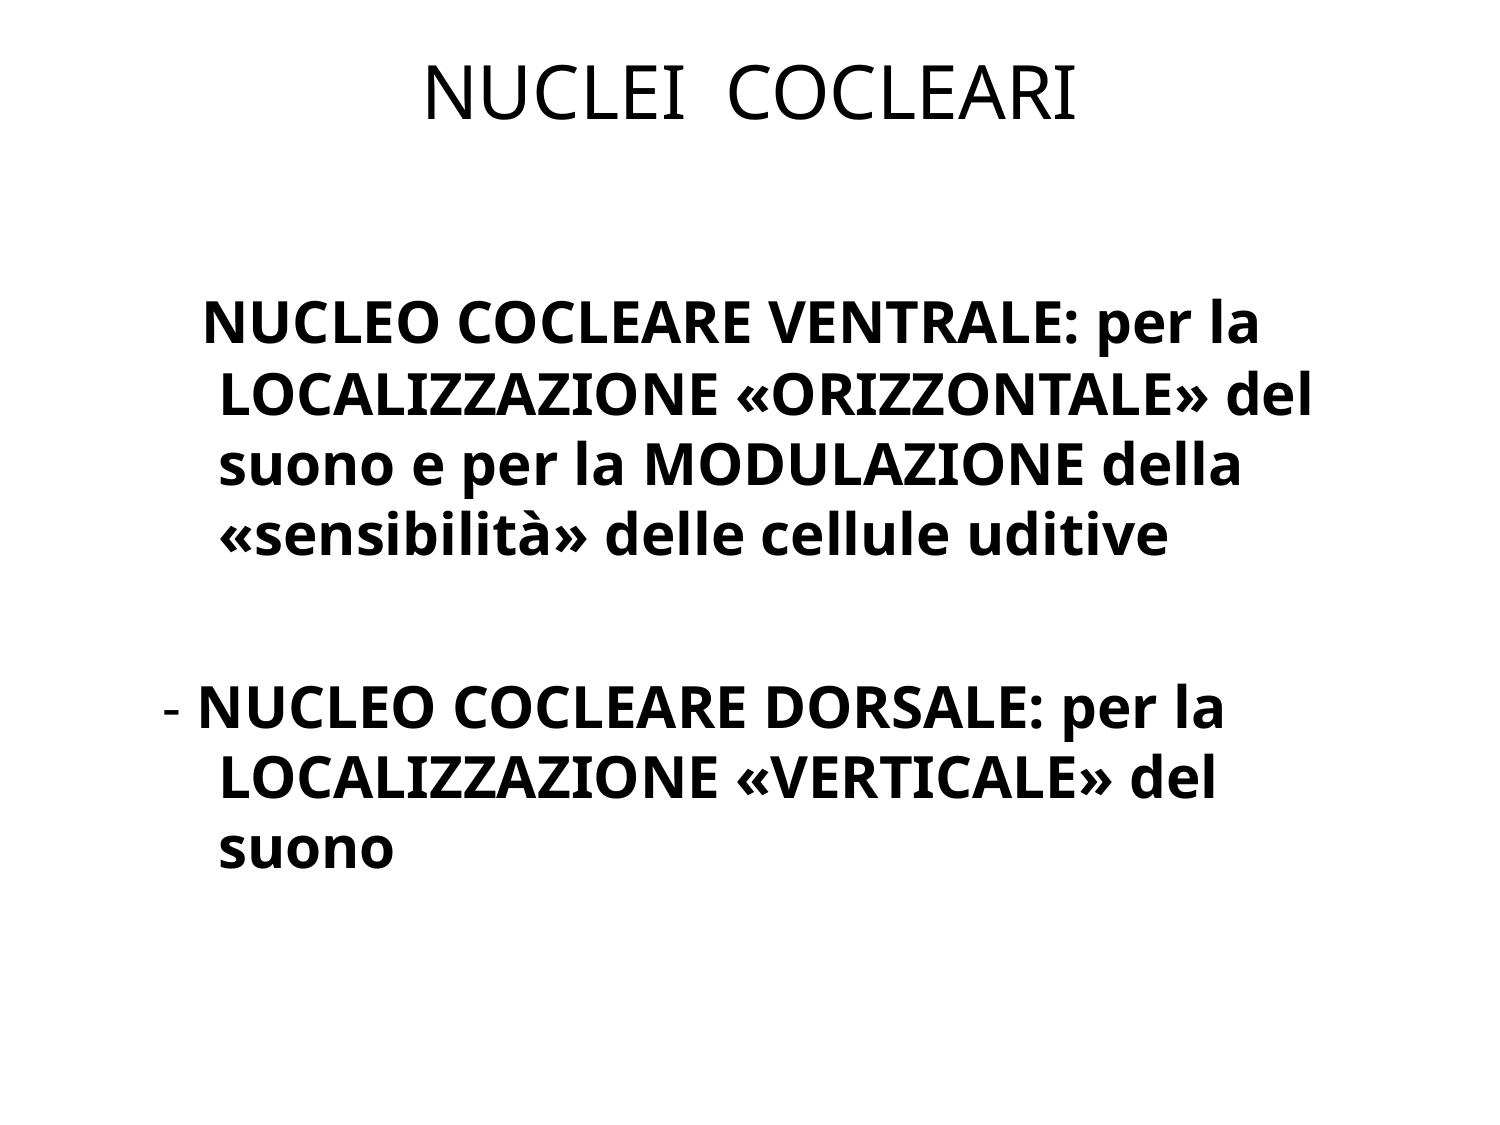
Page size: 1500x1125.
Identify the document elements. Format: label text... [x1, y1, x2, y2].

title NUCLEI COCLEARI [75, 31, 1425, 248]
list - NUCLEO COCLEARE VENTRALE: per la LOCALIZZAZIONE «ORIZZONTALE» del suono e per la MODULAZIONE della «sensibilità» delle cellule uditive - NUCLEO COCLEARE DORSALE: per la LOCALIZZAZIONE «VERTICALE» del suono [147, 172, 1388, 916]
